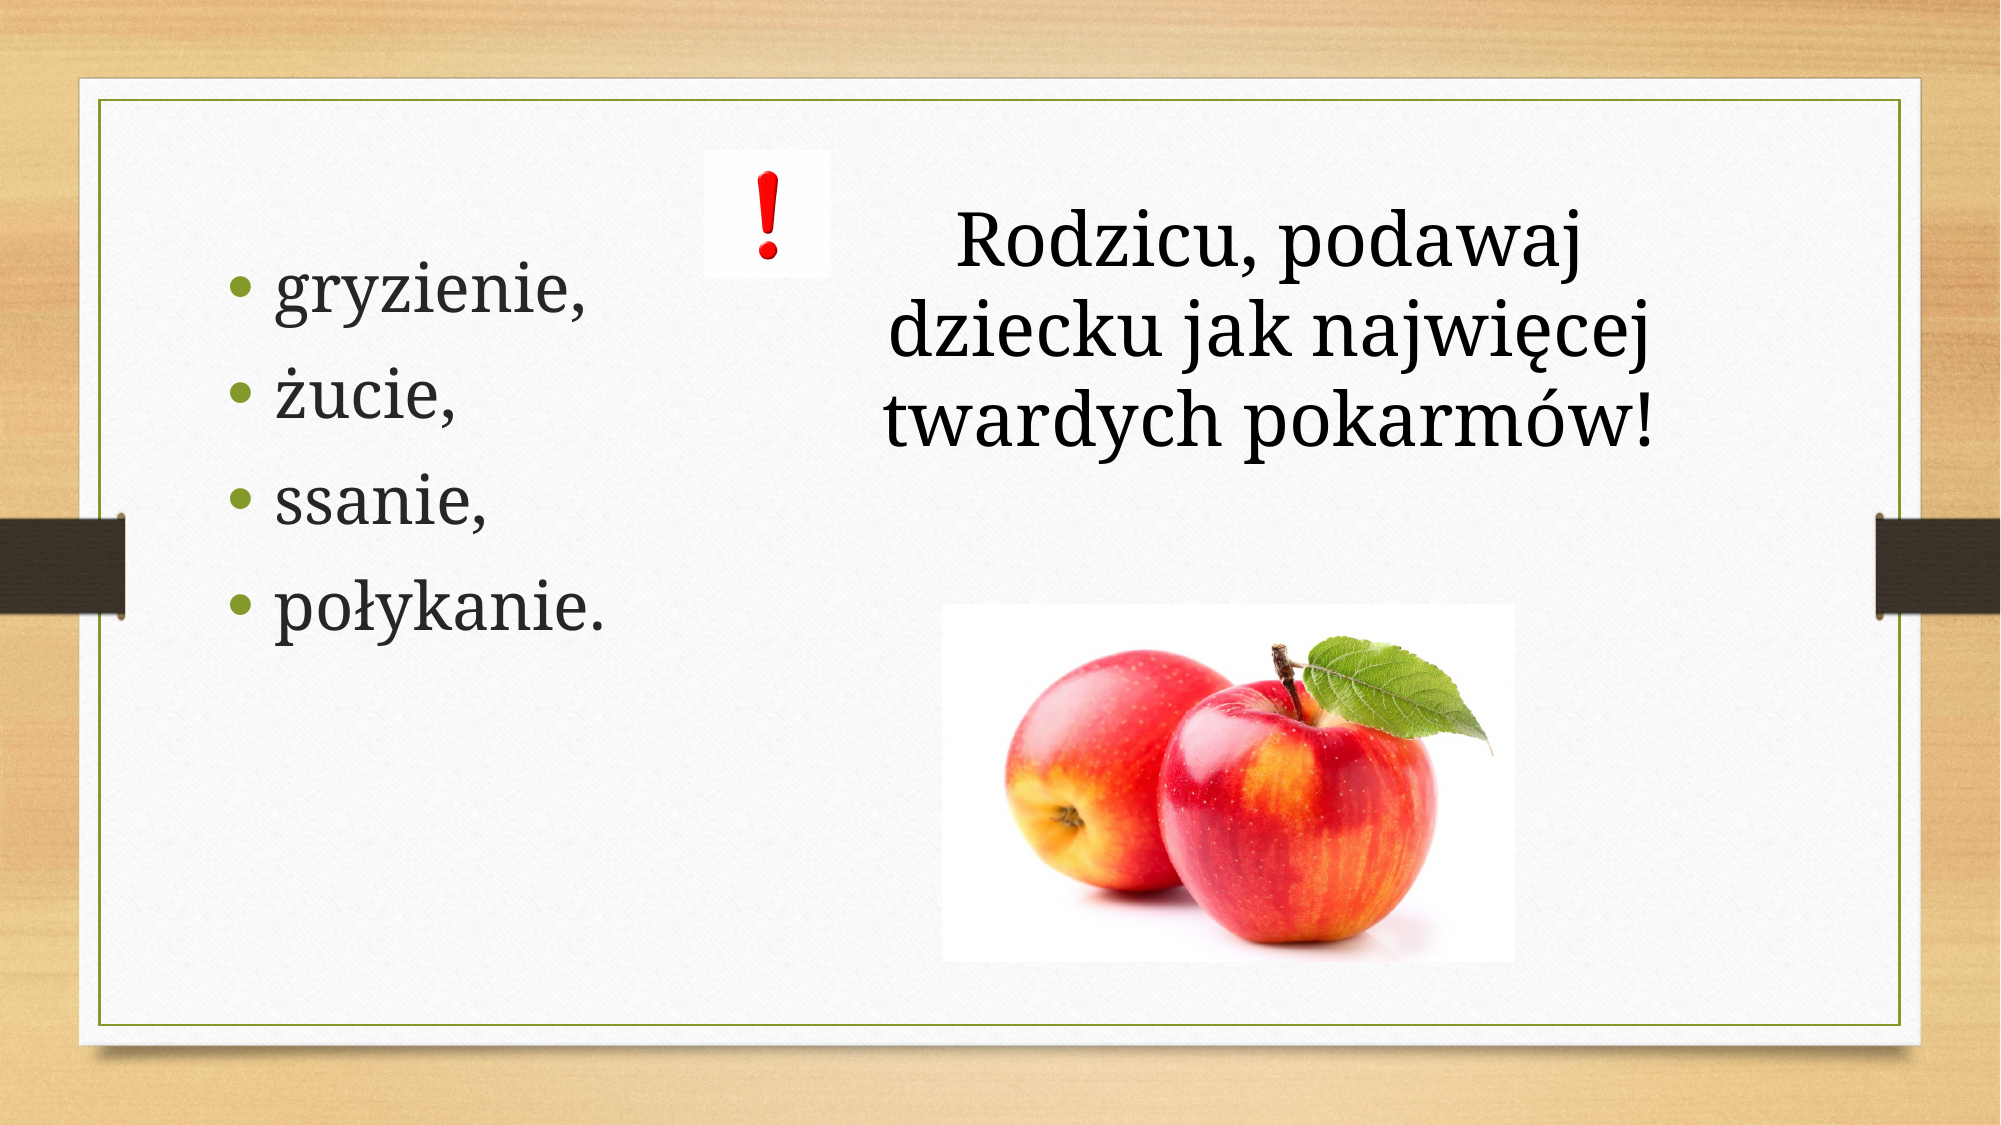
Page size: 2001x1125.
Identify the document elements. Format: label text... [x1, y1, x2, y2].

list gryzienie, żucie, ssanie, połykanie. [212, 238, 1788, 783]
picture [0, 0, 2001, 1125]
text_box Rodzicu, podawaj dziecku jak najwięcej twardych pokarmów! [830, 183, 1711, 469]
